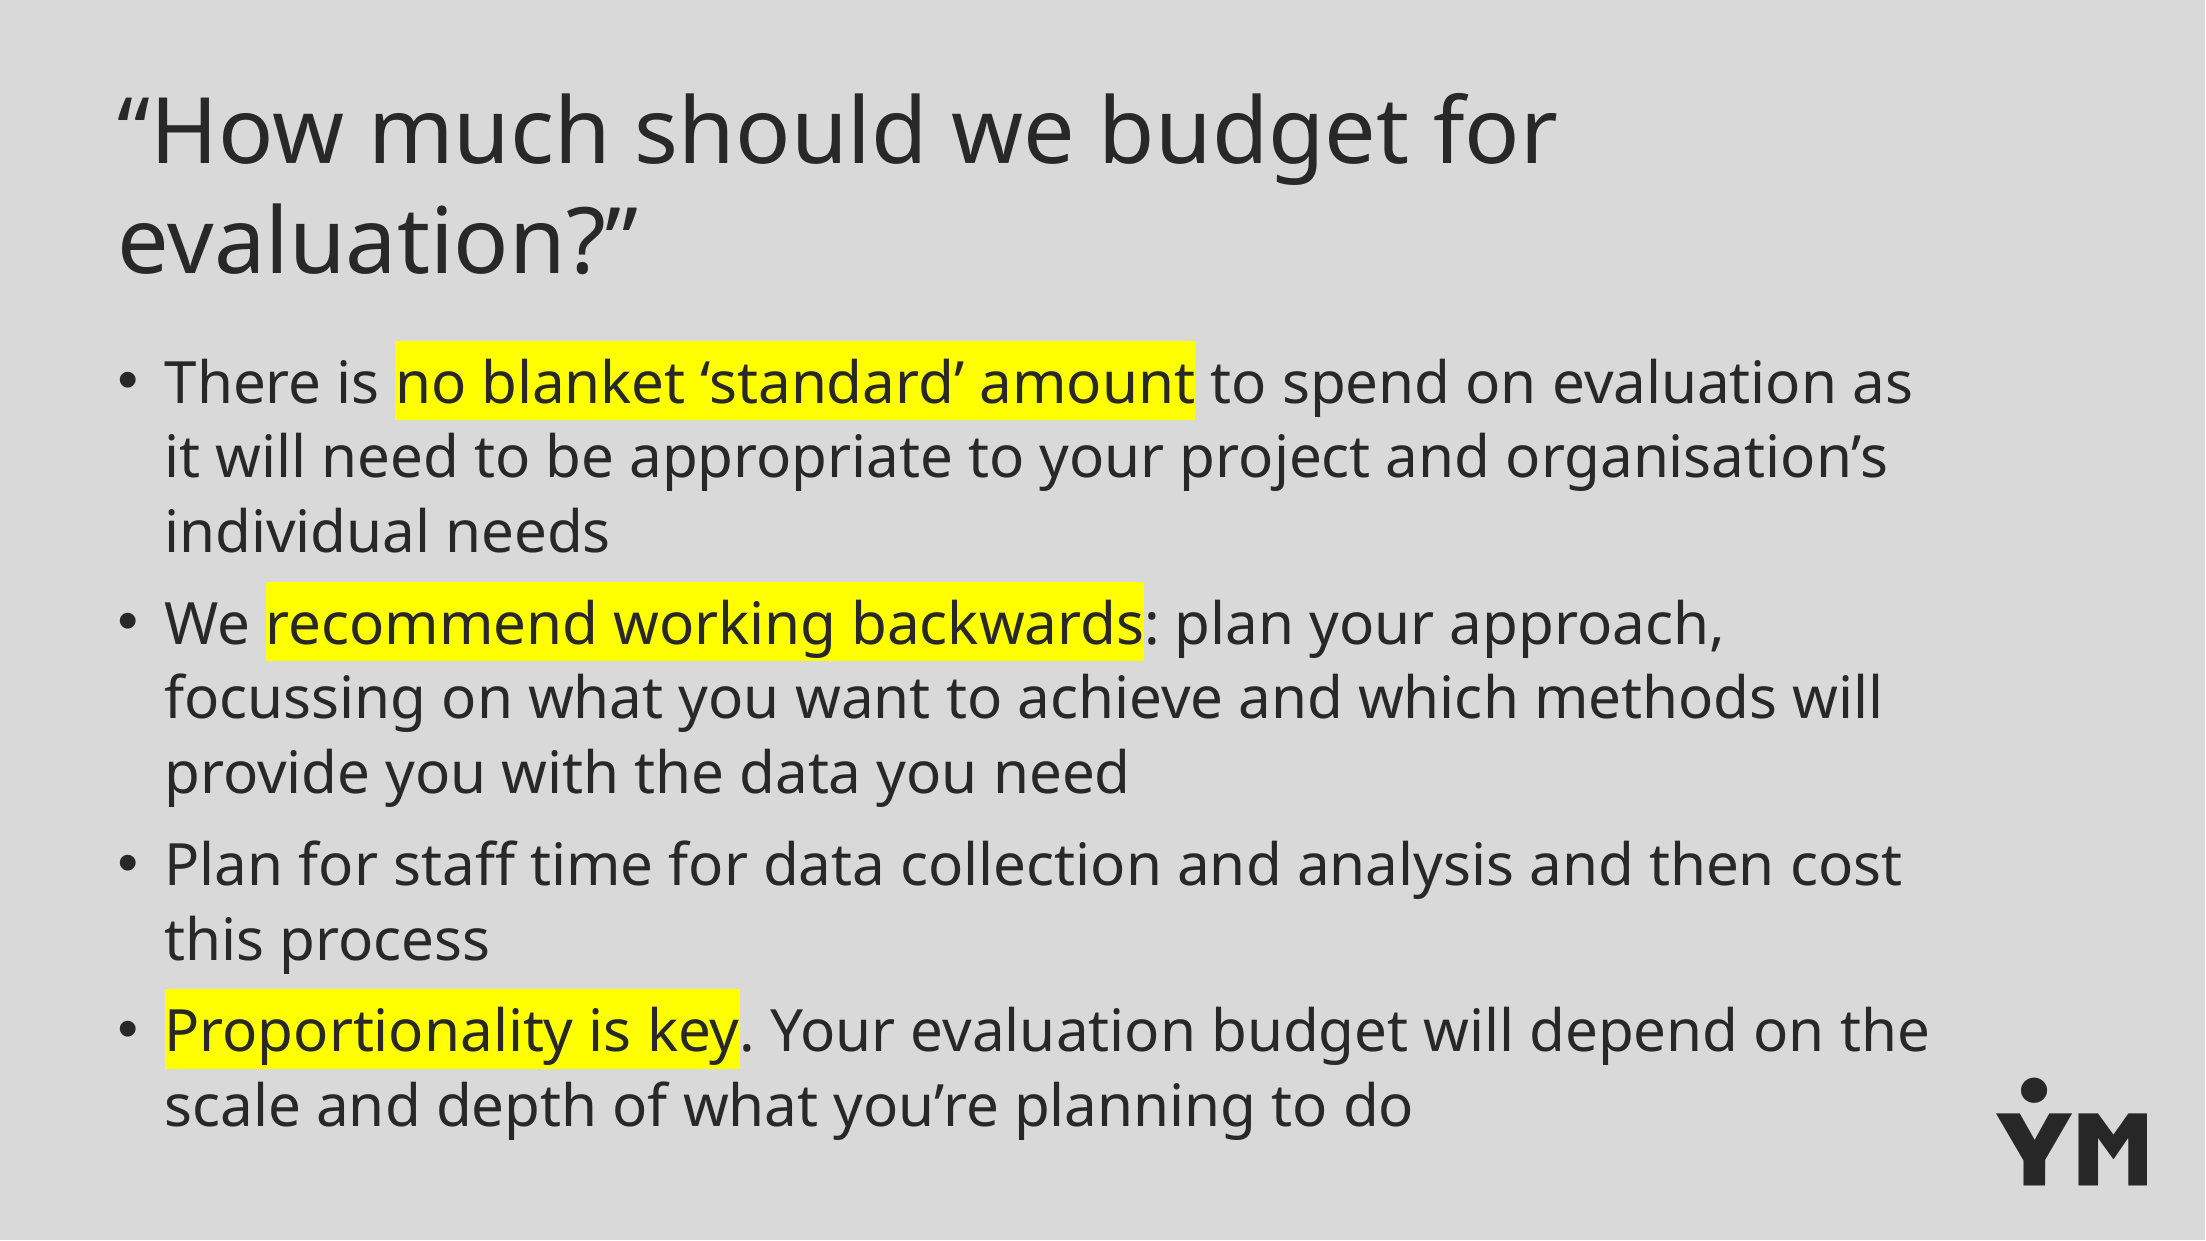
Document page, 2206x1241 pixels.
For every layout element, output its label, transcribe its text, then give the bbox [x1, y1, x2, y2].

picture [1996, 1056, 2147, 1207]
text_box There is no blanket ‘standard’ amount to spend on evaluation as it will need to be appropriate to your project and organisation’s individual needs We recommend working backwards: plan your approach, focussing on what you want to achieve and which methods will provide you with the data you need Plan for staff time for data collection and analysis and then cost this process Proportionality is key. Your evaluation budget will depend on the scale and depth of what you’re planning to do [110, 332, 1961, 1146]
title “How much should we budget for evaluation?” [109, 78, 2096, 287]
